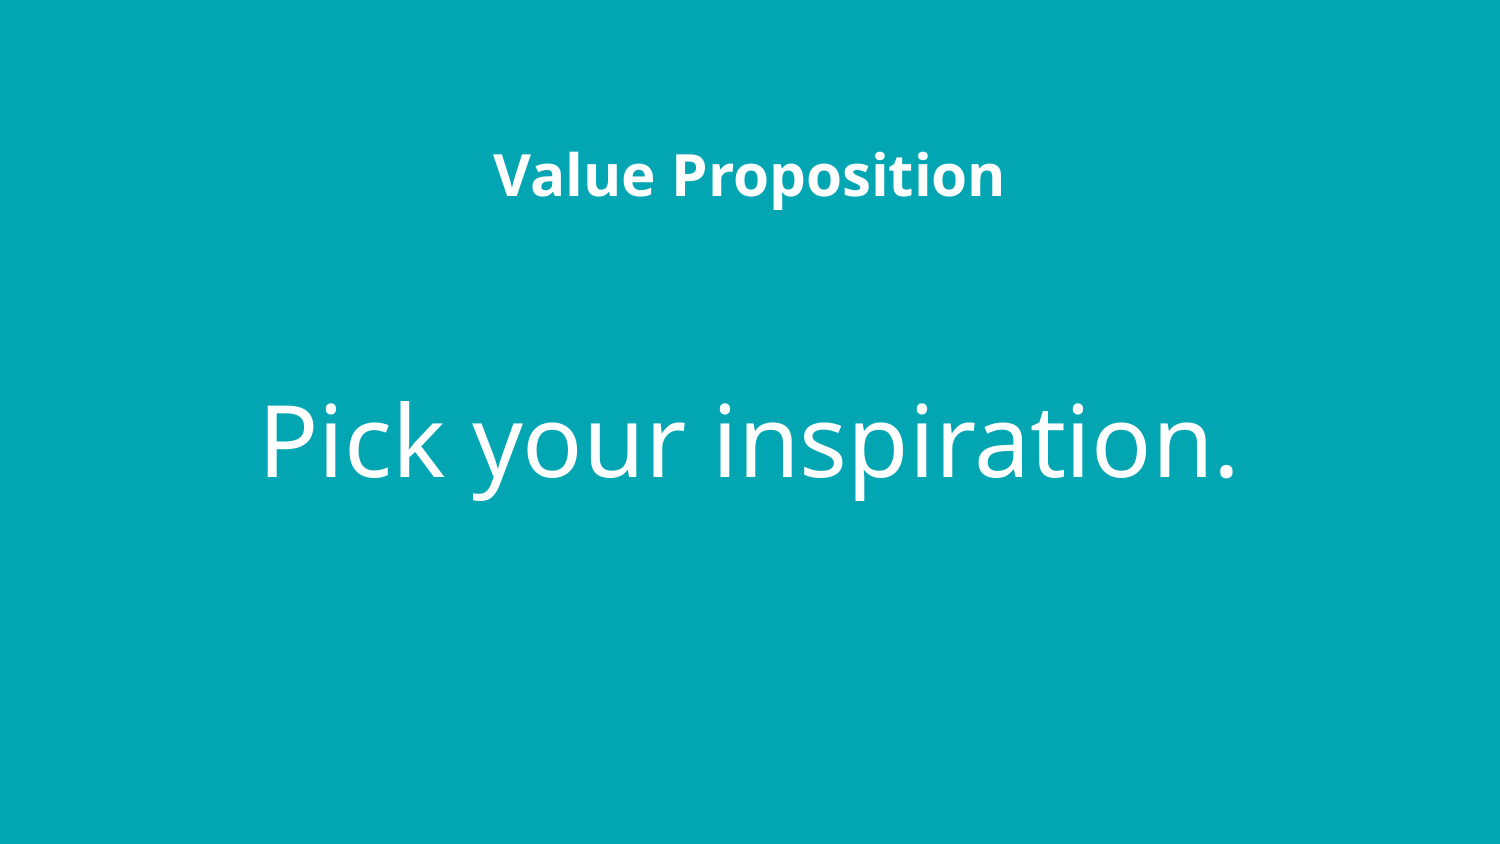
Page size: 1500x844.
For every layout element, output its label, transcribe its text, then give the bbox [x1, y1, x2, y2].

title Value Proposition [51, 123, 1449, 217]
list Pick your inspiration. [51, 344, 1449, 750]
